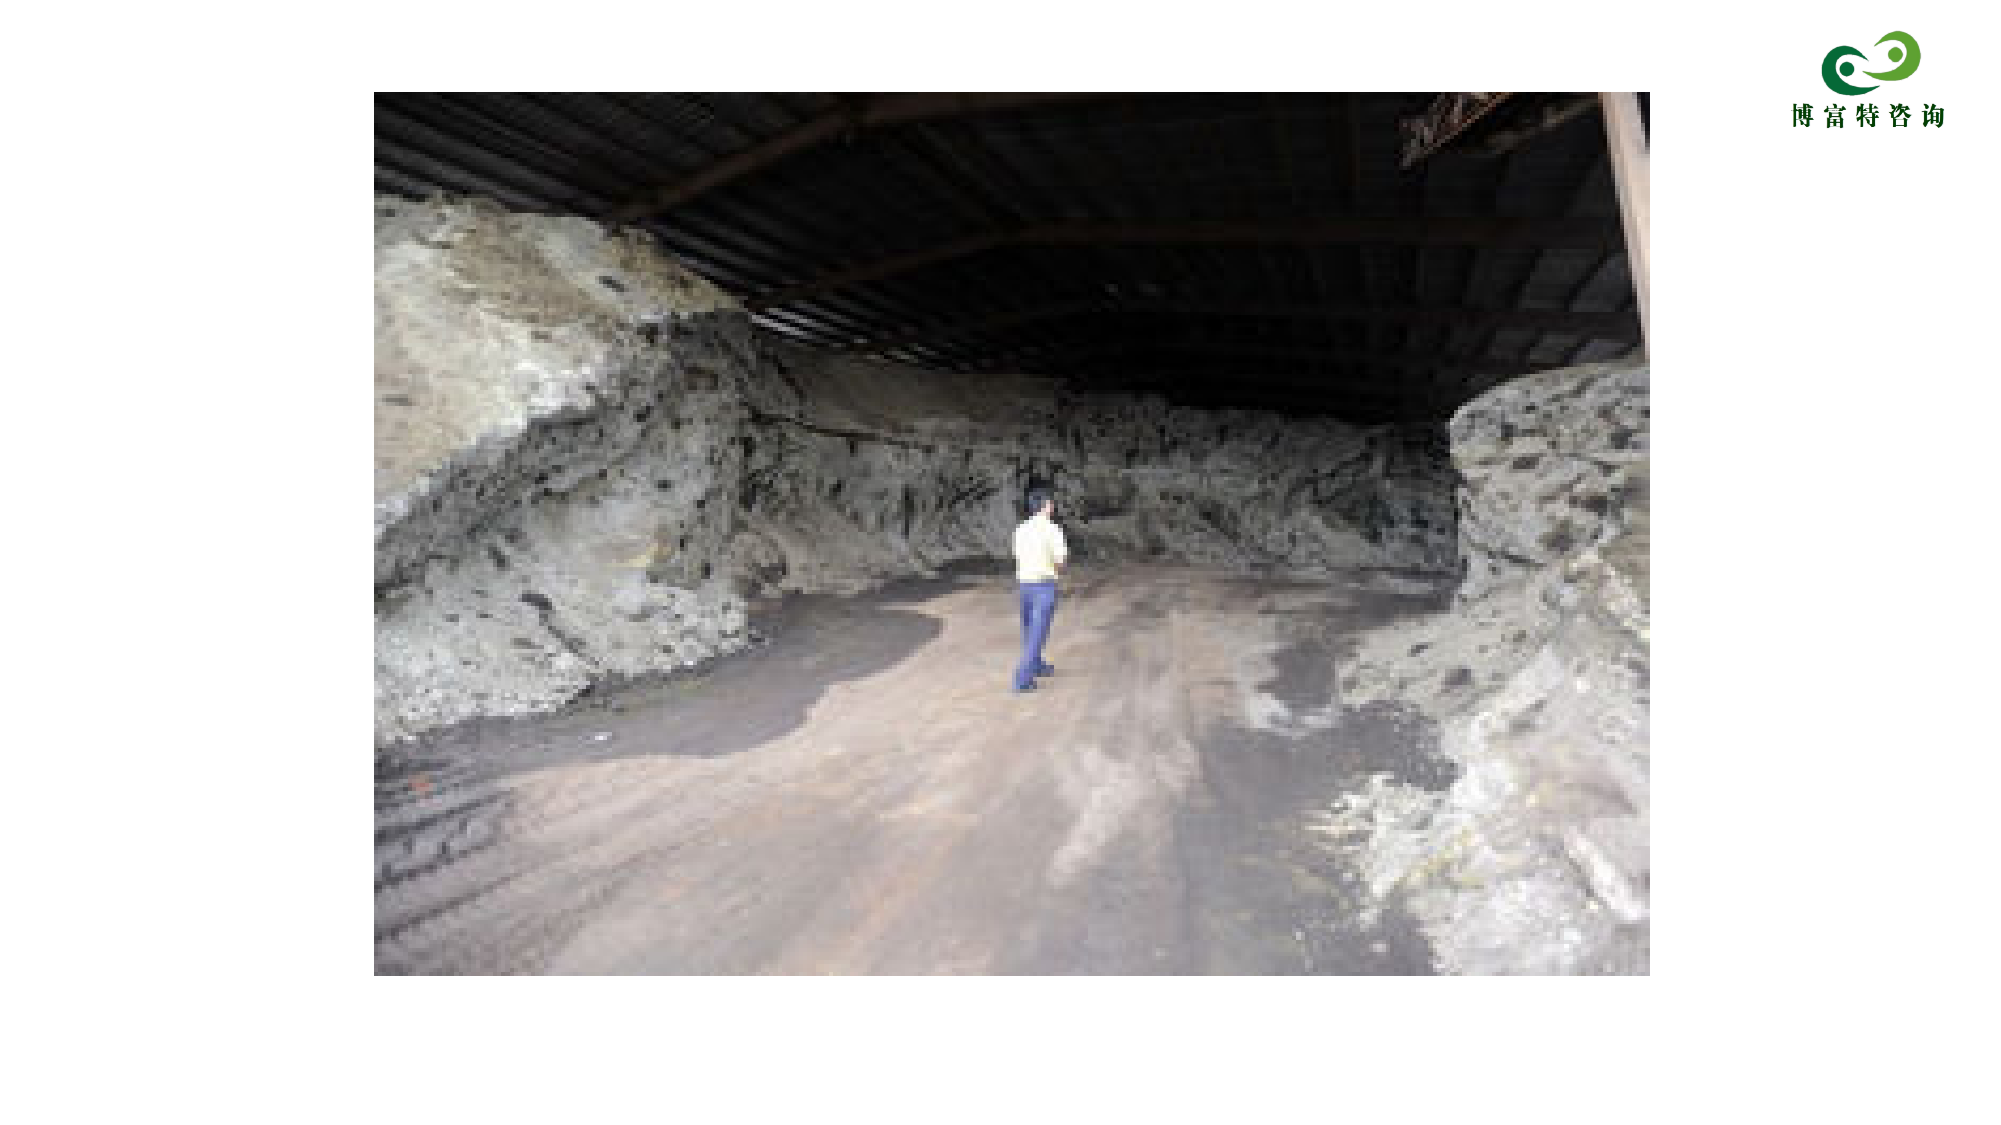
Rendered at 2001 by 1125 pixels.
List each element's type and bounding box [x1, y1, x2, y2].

picture [1772, 30, 1969, 131]
picture [374, 92, 1650, 976]
